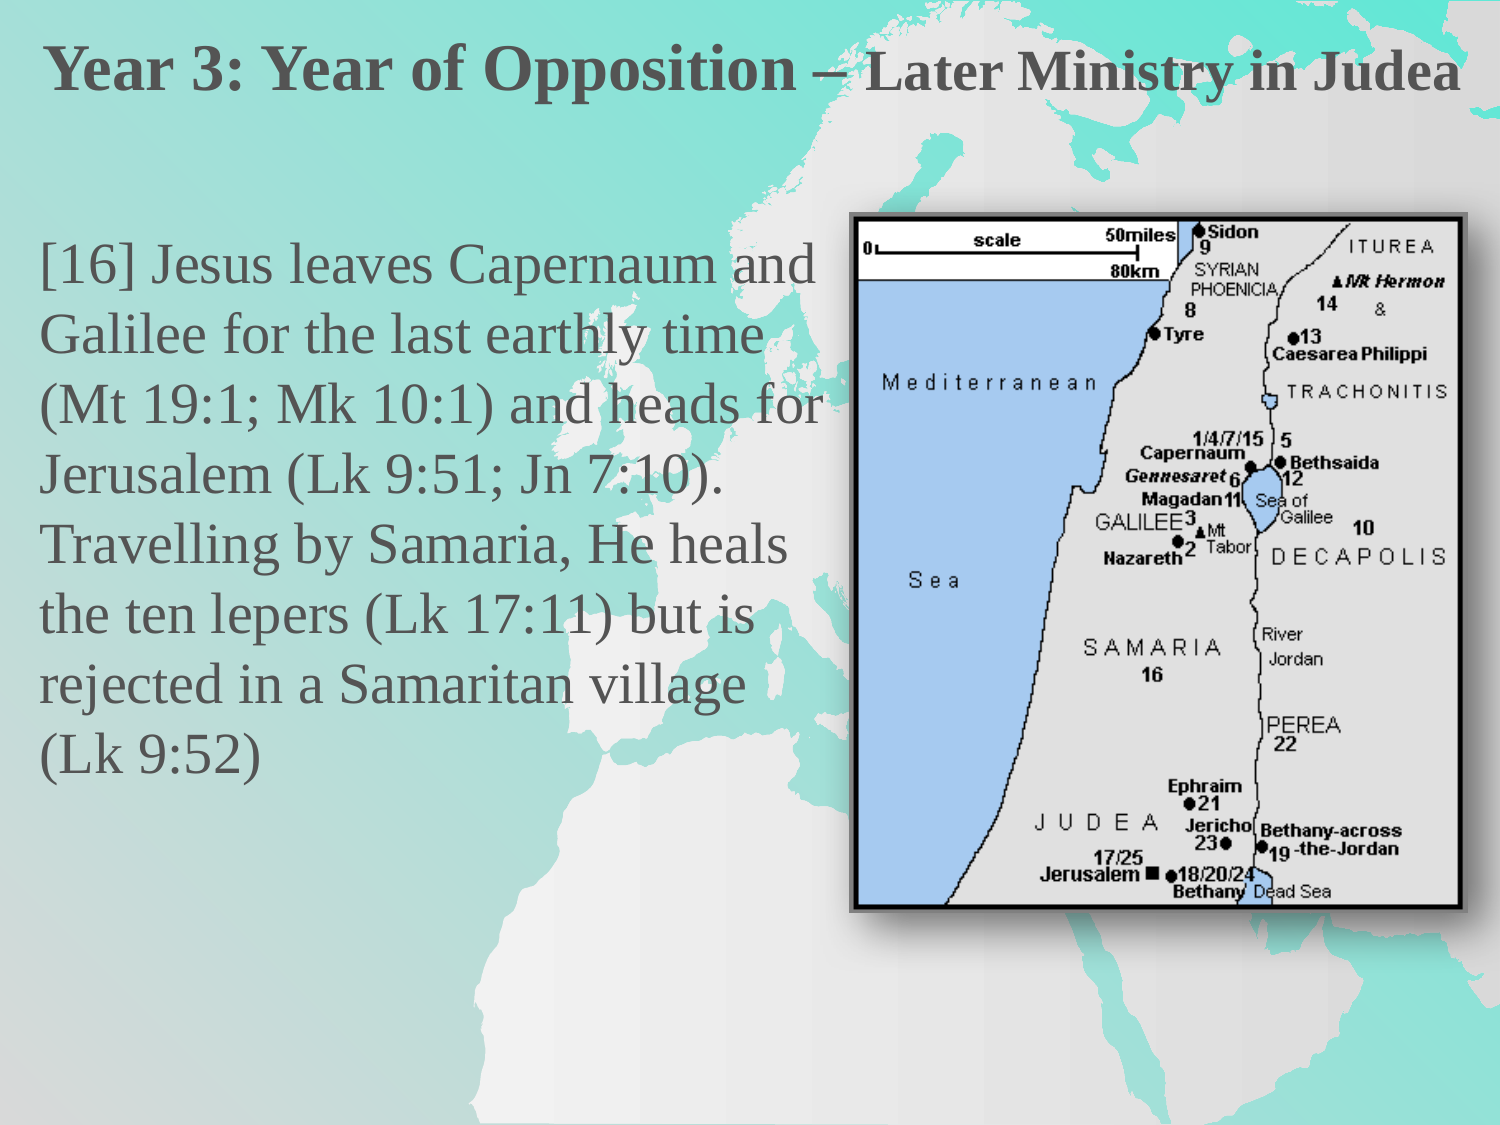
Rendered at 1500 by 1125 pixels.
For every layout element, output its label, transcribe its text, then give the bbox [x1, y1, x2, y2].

text_box [16] Jesus leaves Capernaum and Galilee for the last earthly time (Mt 19:1; Mk 10:1) and heads for Jerusalem (Lk 9:51; Jn 7:10). Travelling by Samaria, He heals the ten lepers (Lk 17:11) but is rejected in a Samaritan village (Lk 9:52) [24, 218, 843, 793]
picture [849, 212, 1468, 913]
text_box Year 3: Year of Opposition – Later Ministry in Judea [27, 16, 1500, 112]
